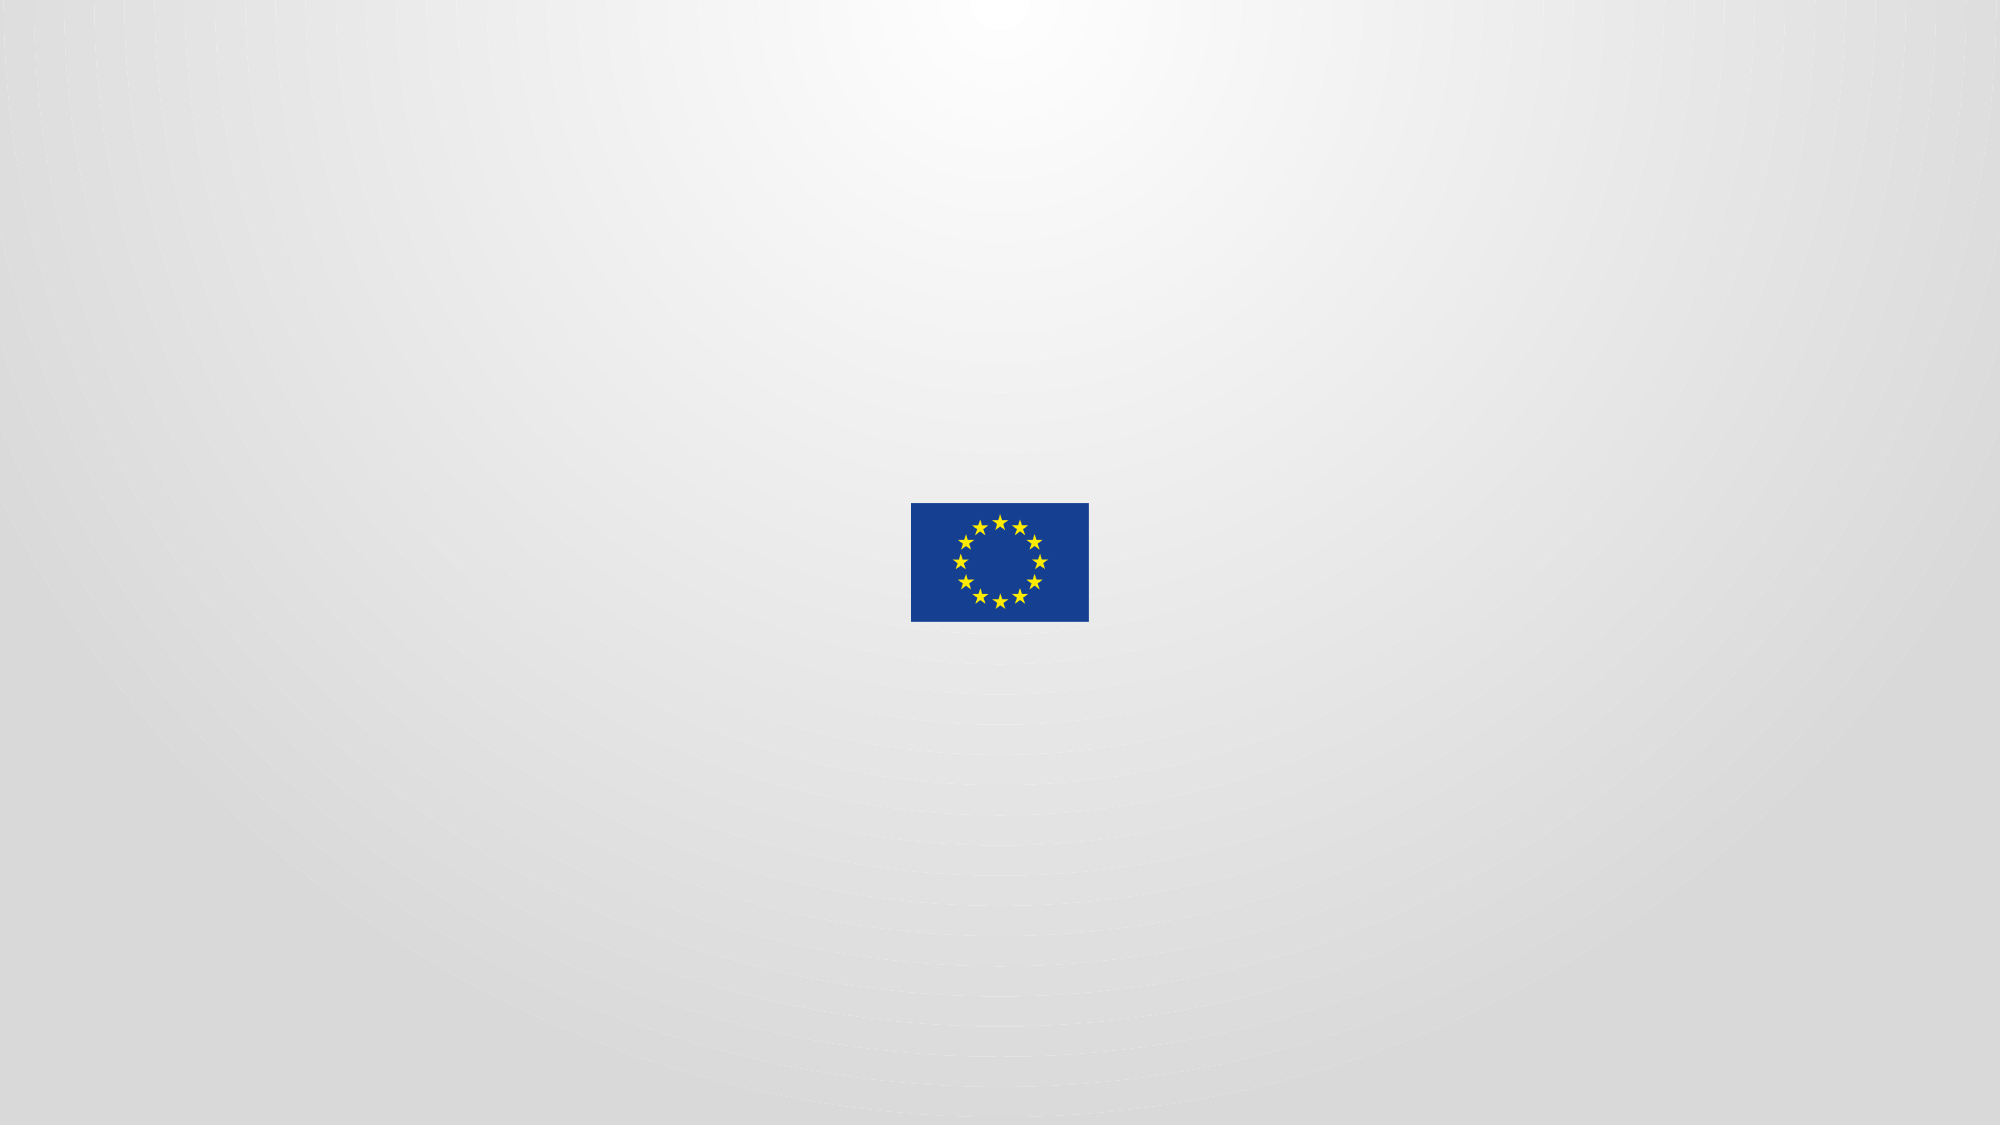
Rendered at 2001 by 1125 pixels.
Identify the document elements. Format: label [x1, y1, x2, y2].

picture [911, 502, 1089, 622]
